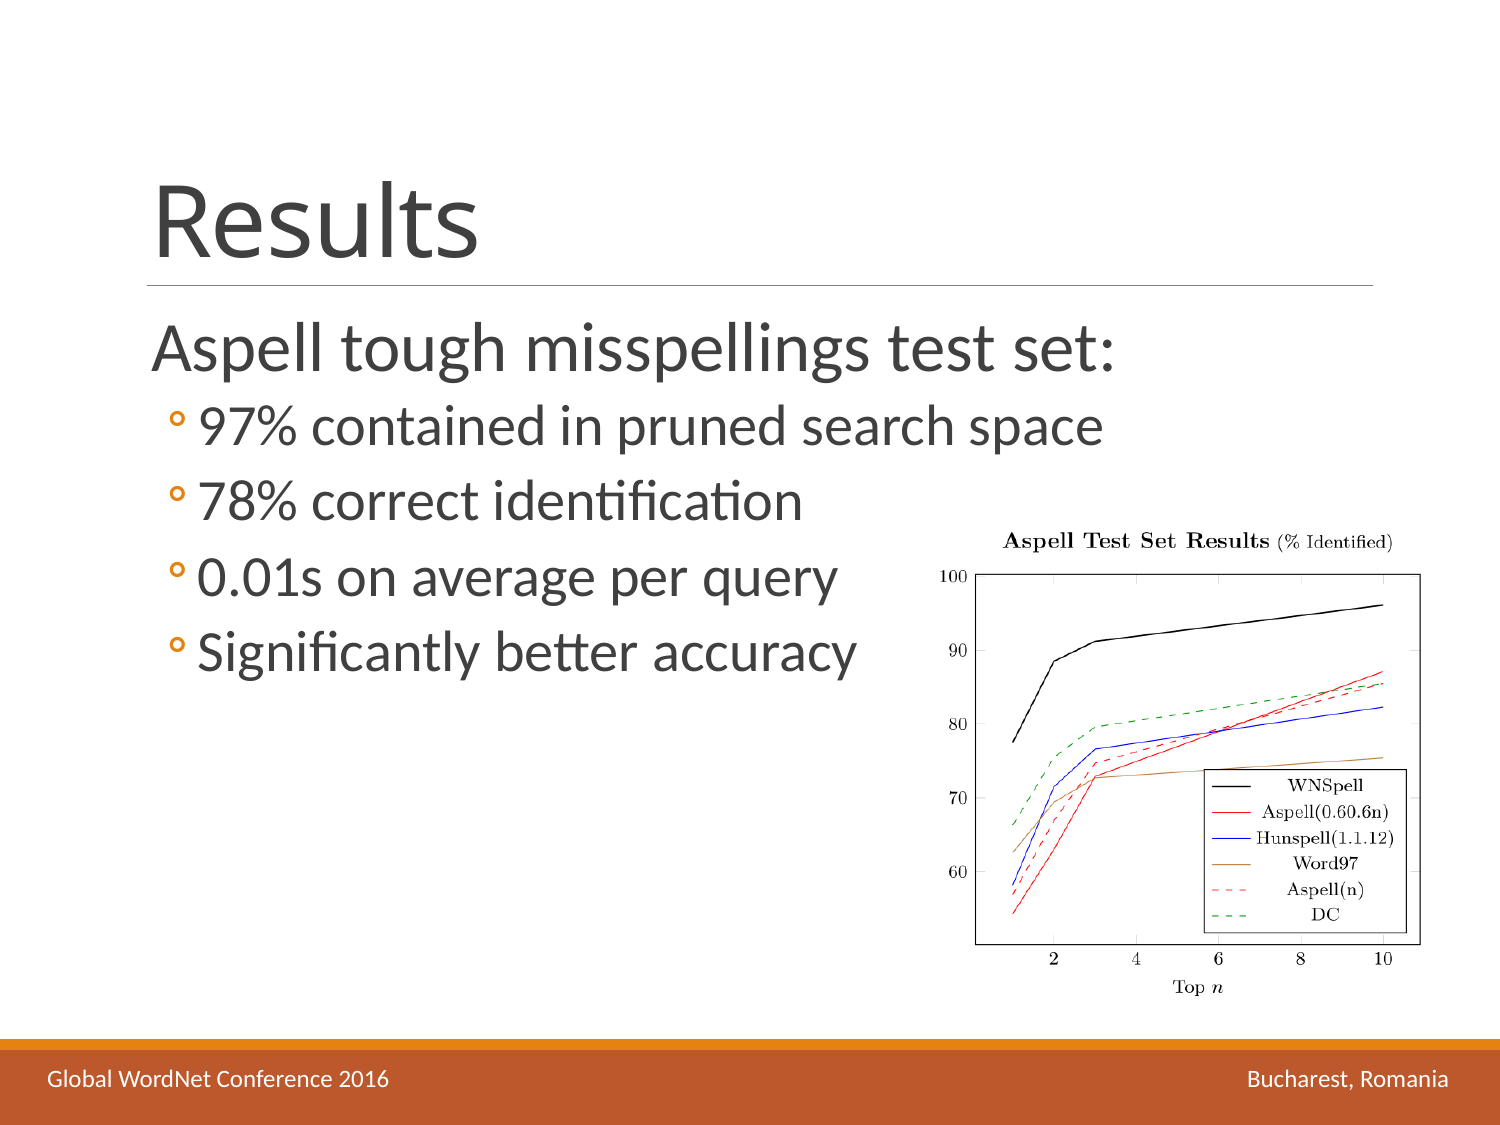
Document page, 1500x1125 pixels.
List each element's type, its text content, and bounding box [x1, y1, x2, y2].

picture [922, 524, 1436, 1004]
title Results [135, 47, 1373, 285]
text_box Global WordNet Conference 2016 Bucharest, Romania [32, 1055, 1490, 1101]
